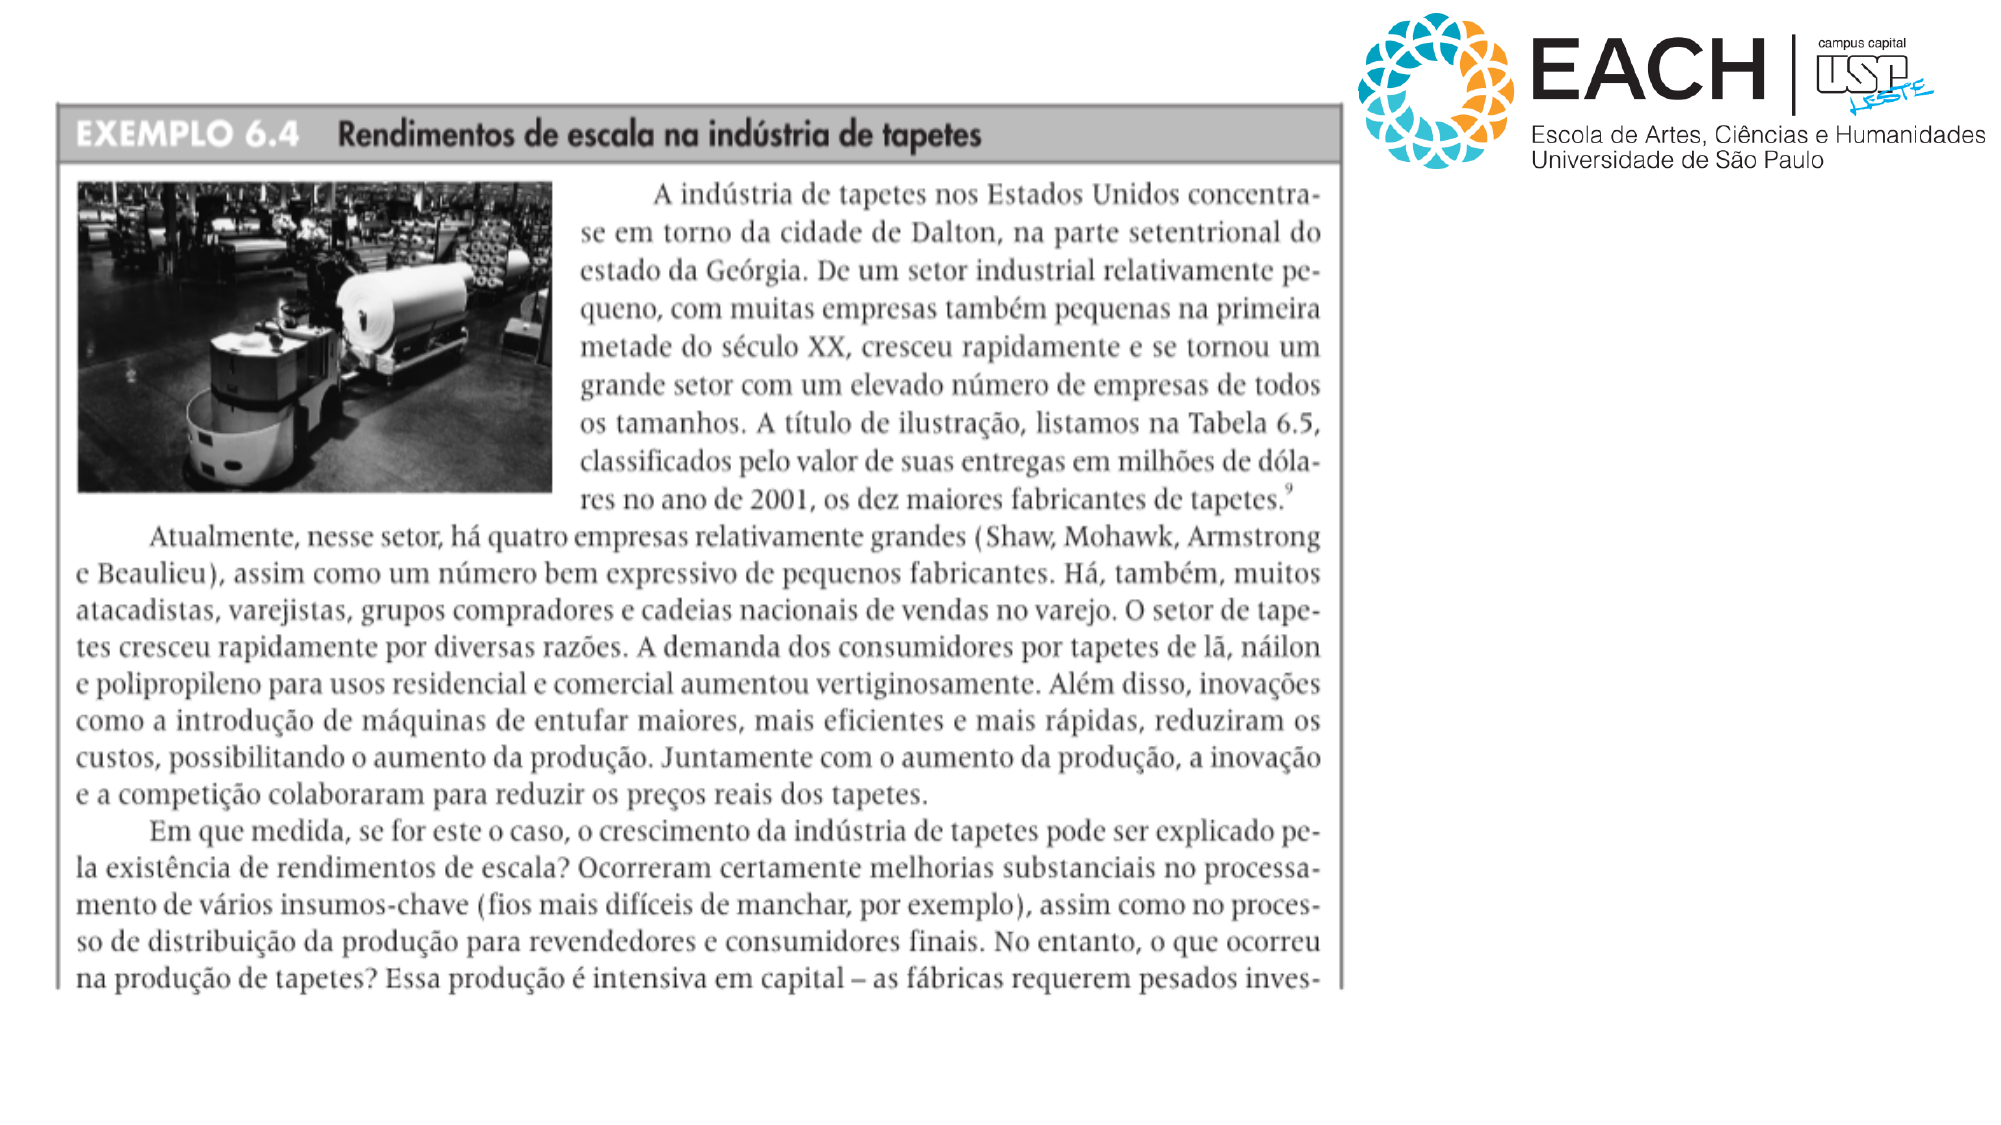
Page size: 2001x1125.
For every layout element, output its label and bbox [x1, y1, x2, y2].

picture [47, 12, 1986, 1017]
